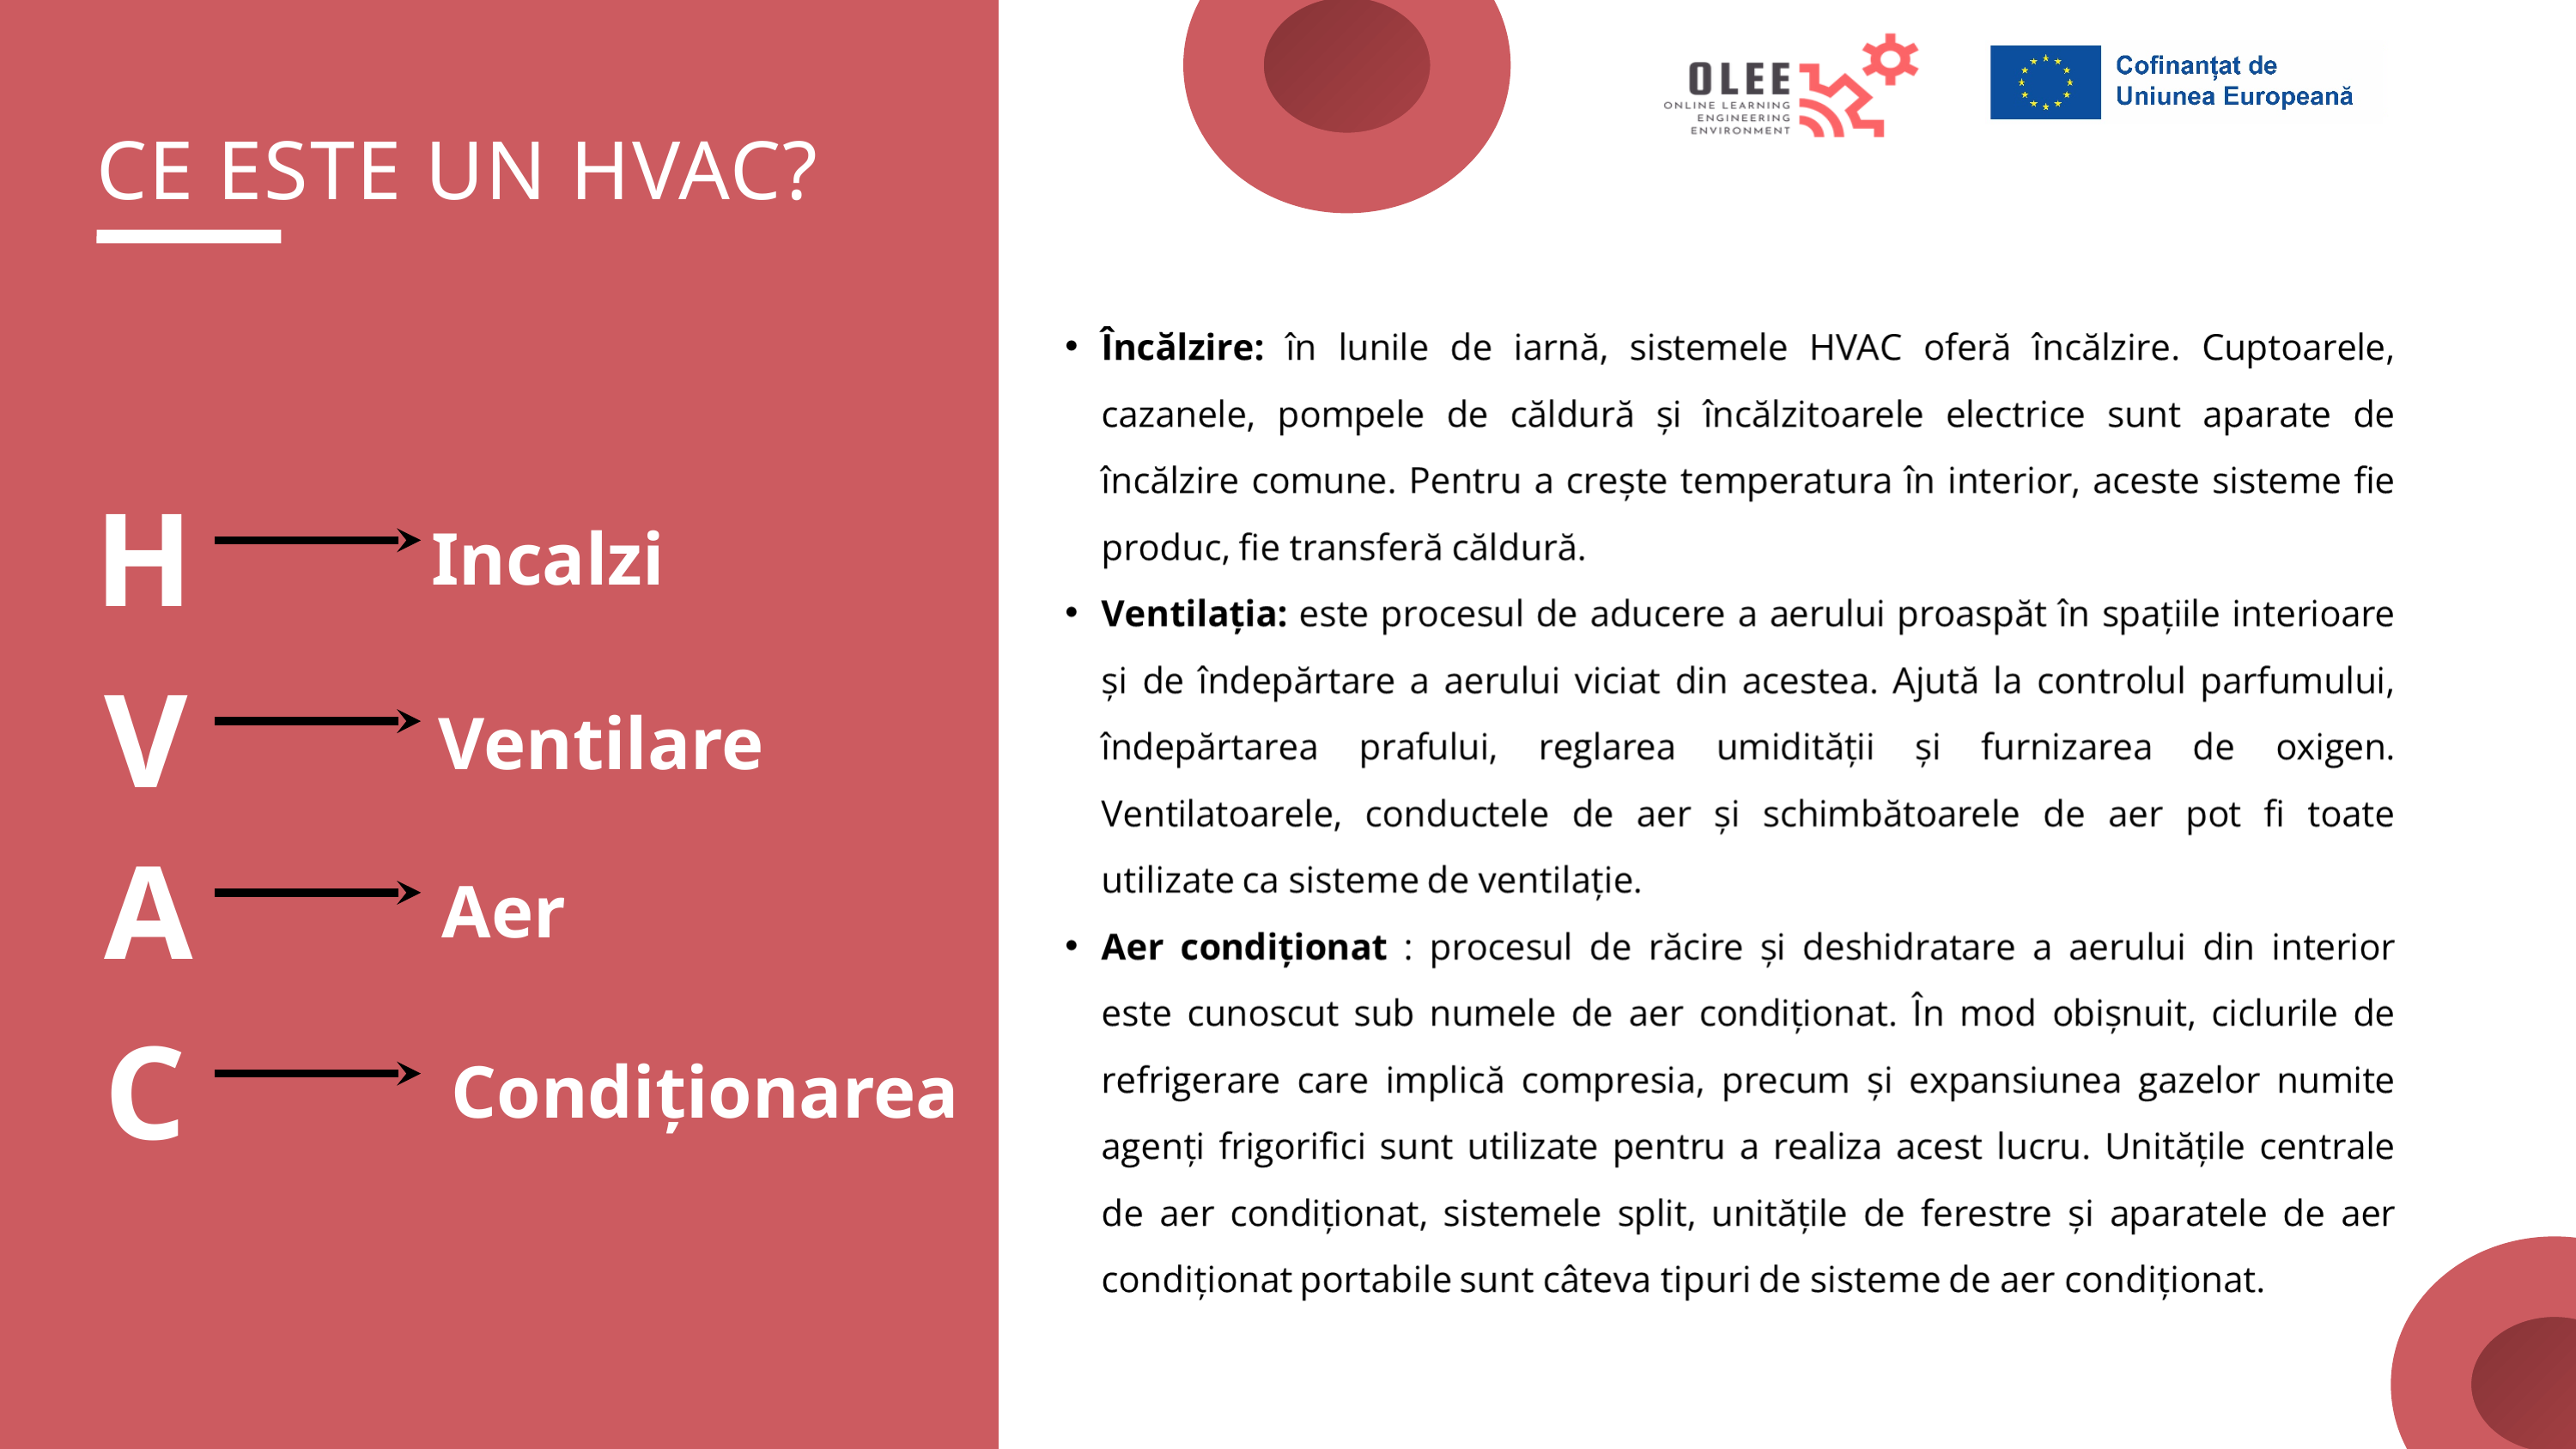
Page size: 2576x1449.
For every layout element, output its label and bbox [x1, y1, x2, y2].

text_box [1628, 0, 1958, 256]
text_box [2431, 1276, 2576, 1449]
picture [1956, 32, 2396, 130]
text_box [0, 15, 999, 1449]
text_box [1975, 19, 2413, 142]
text_box [1223, 0, 1471, 173]
picture [1024, 310, 2416, 1324]
